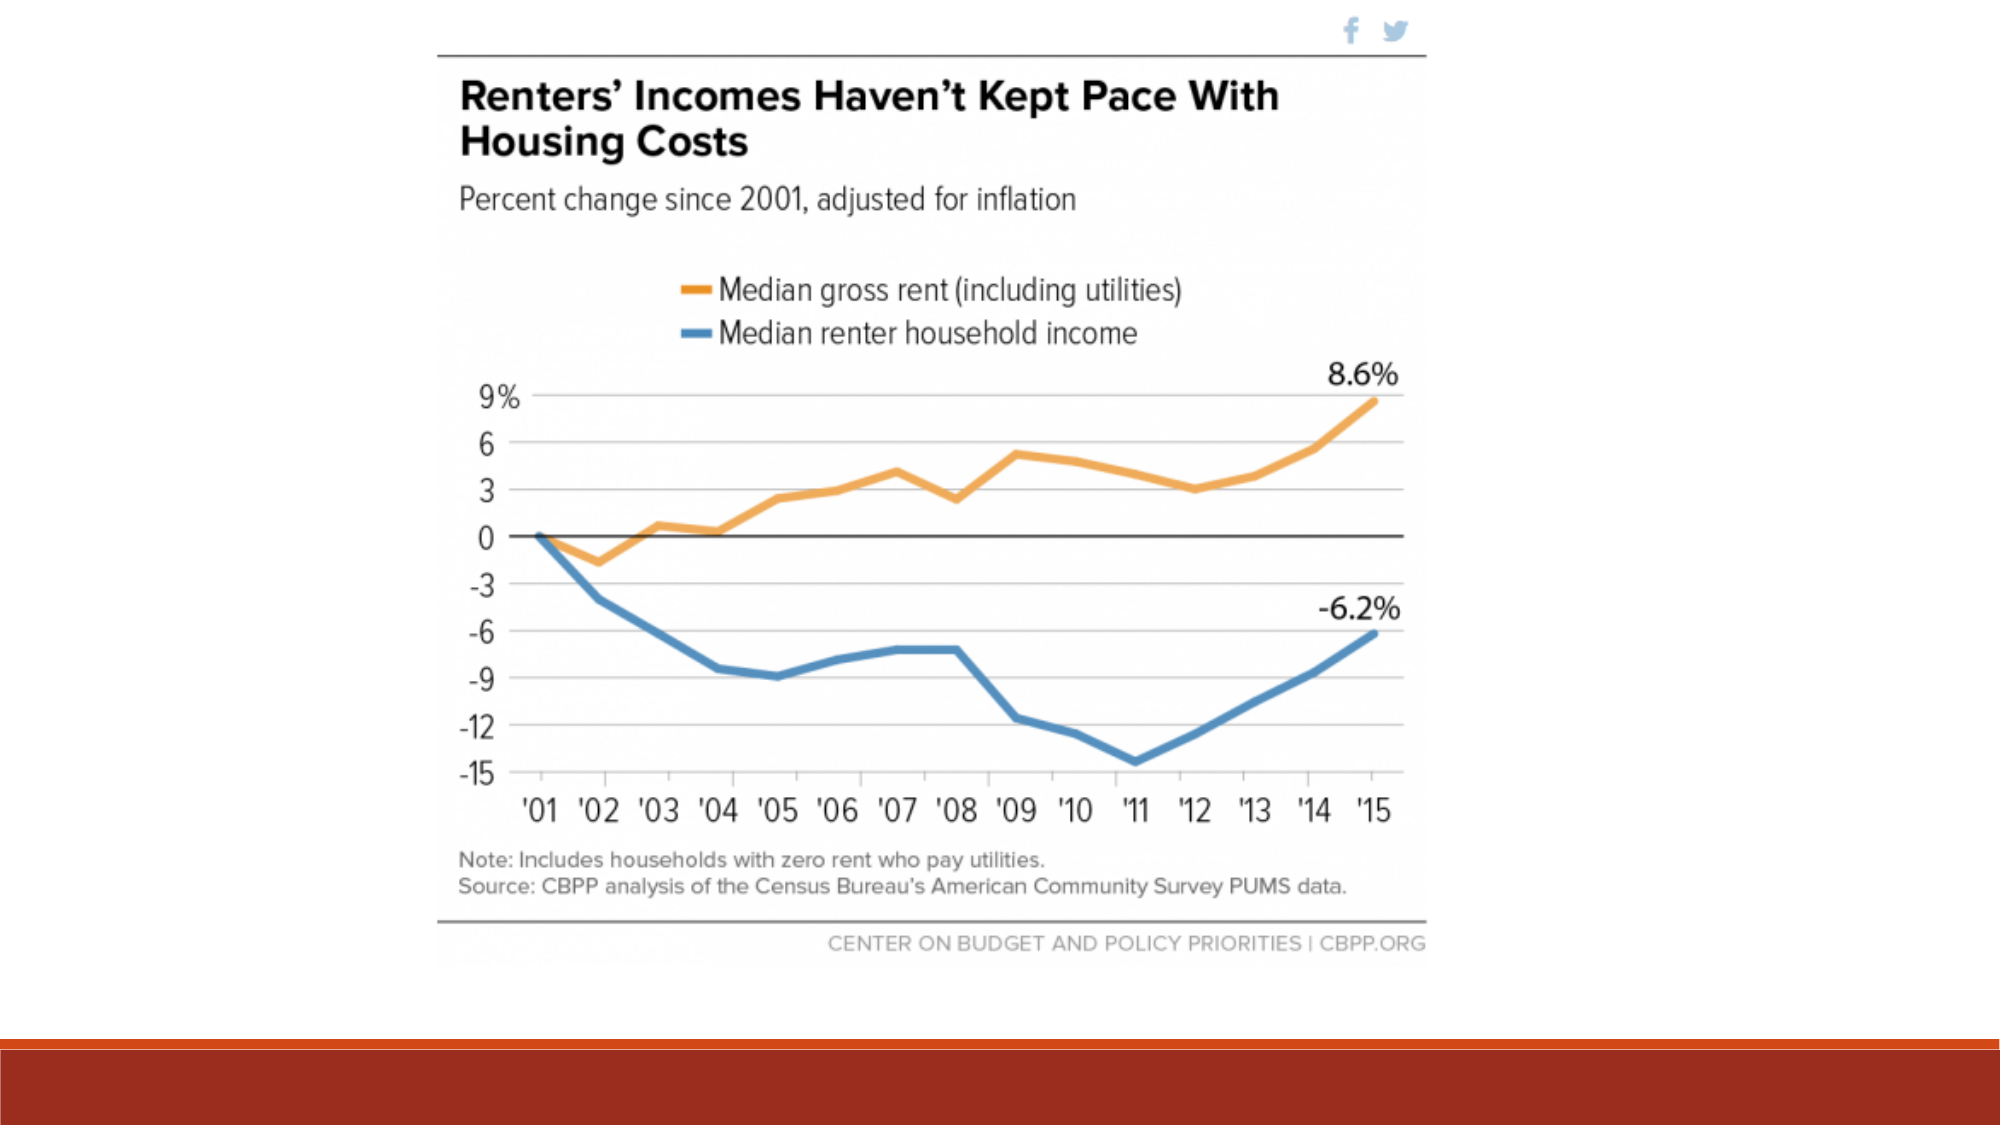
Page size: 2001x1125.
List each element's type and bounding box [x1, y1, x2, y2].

picture [313, 0, 1528, 1006]
